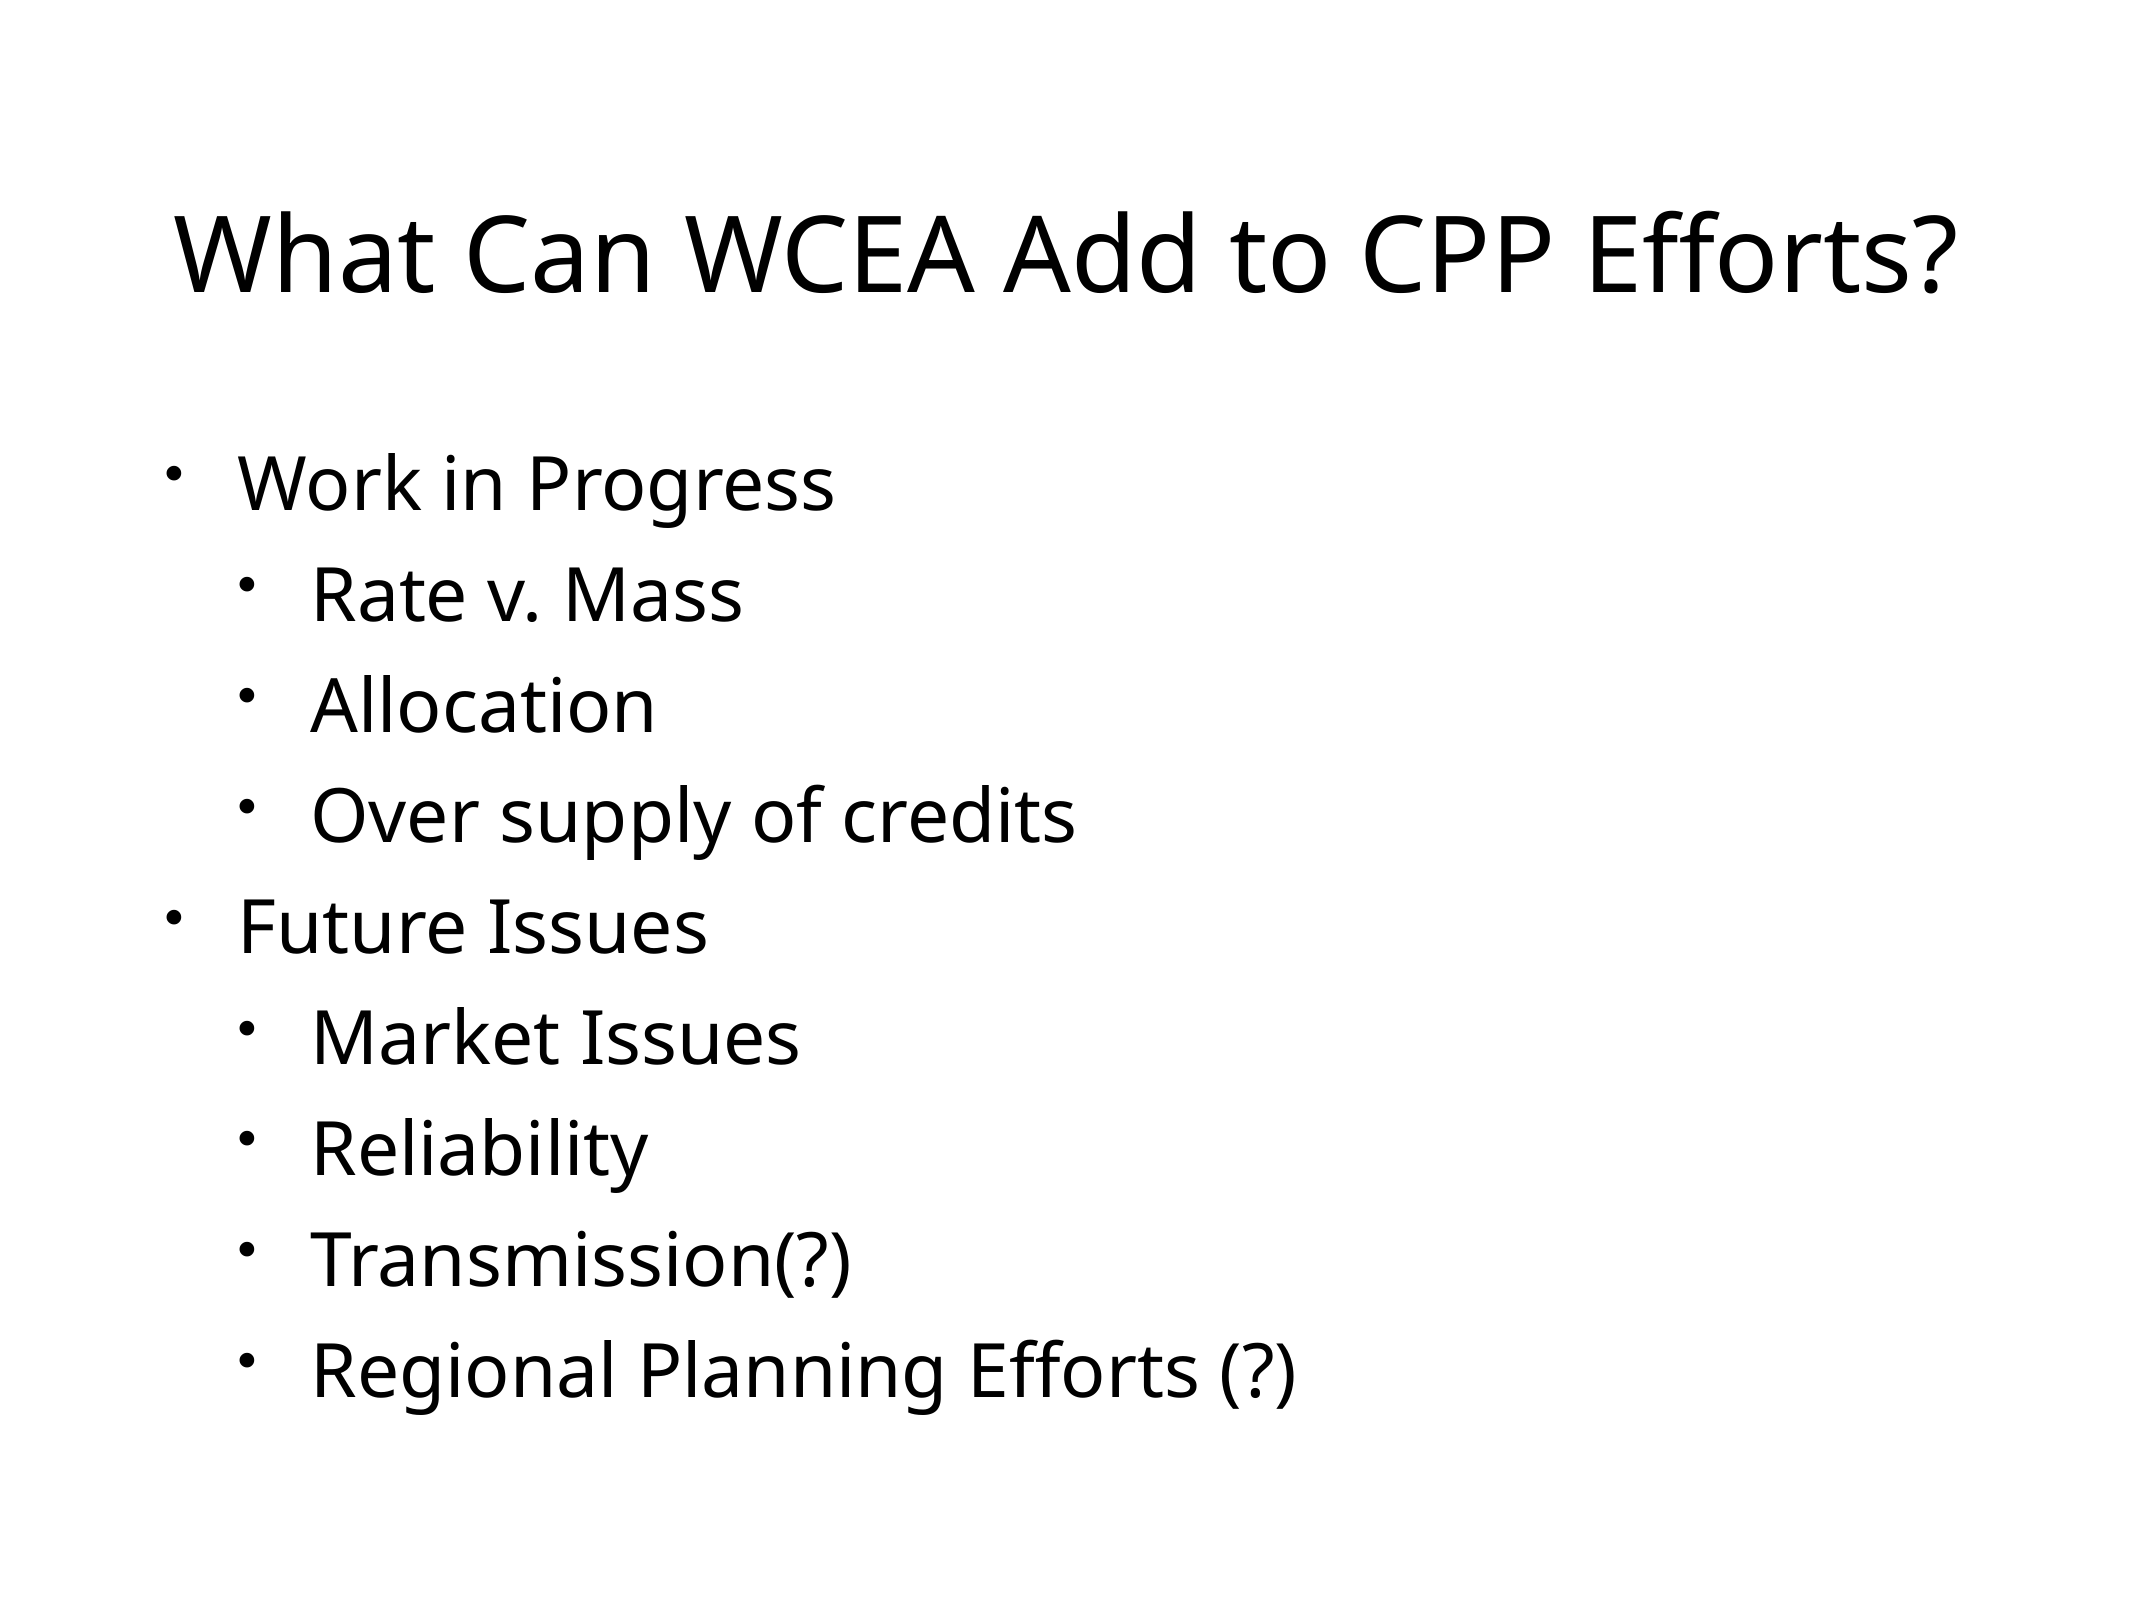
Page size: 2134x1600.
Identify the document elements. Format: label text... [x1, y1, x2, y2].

title What Can WCEA Add to CPP Efforts? [155, 72, 1978, 426]
list Work in Progress Rate v. Mass Allocation Over supply of credits Future Issues Market Issues Reliability Transmission(?) Regional Planning Efforts (?) [155, 426, 1978, 1459]
